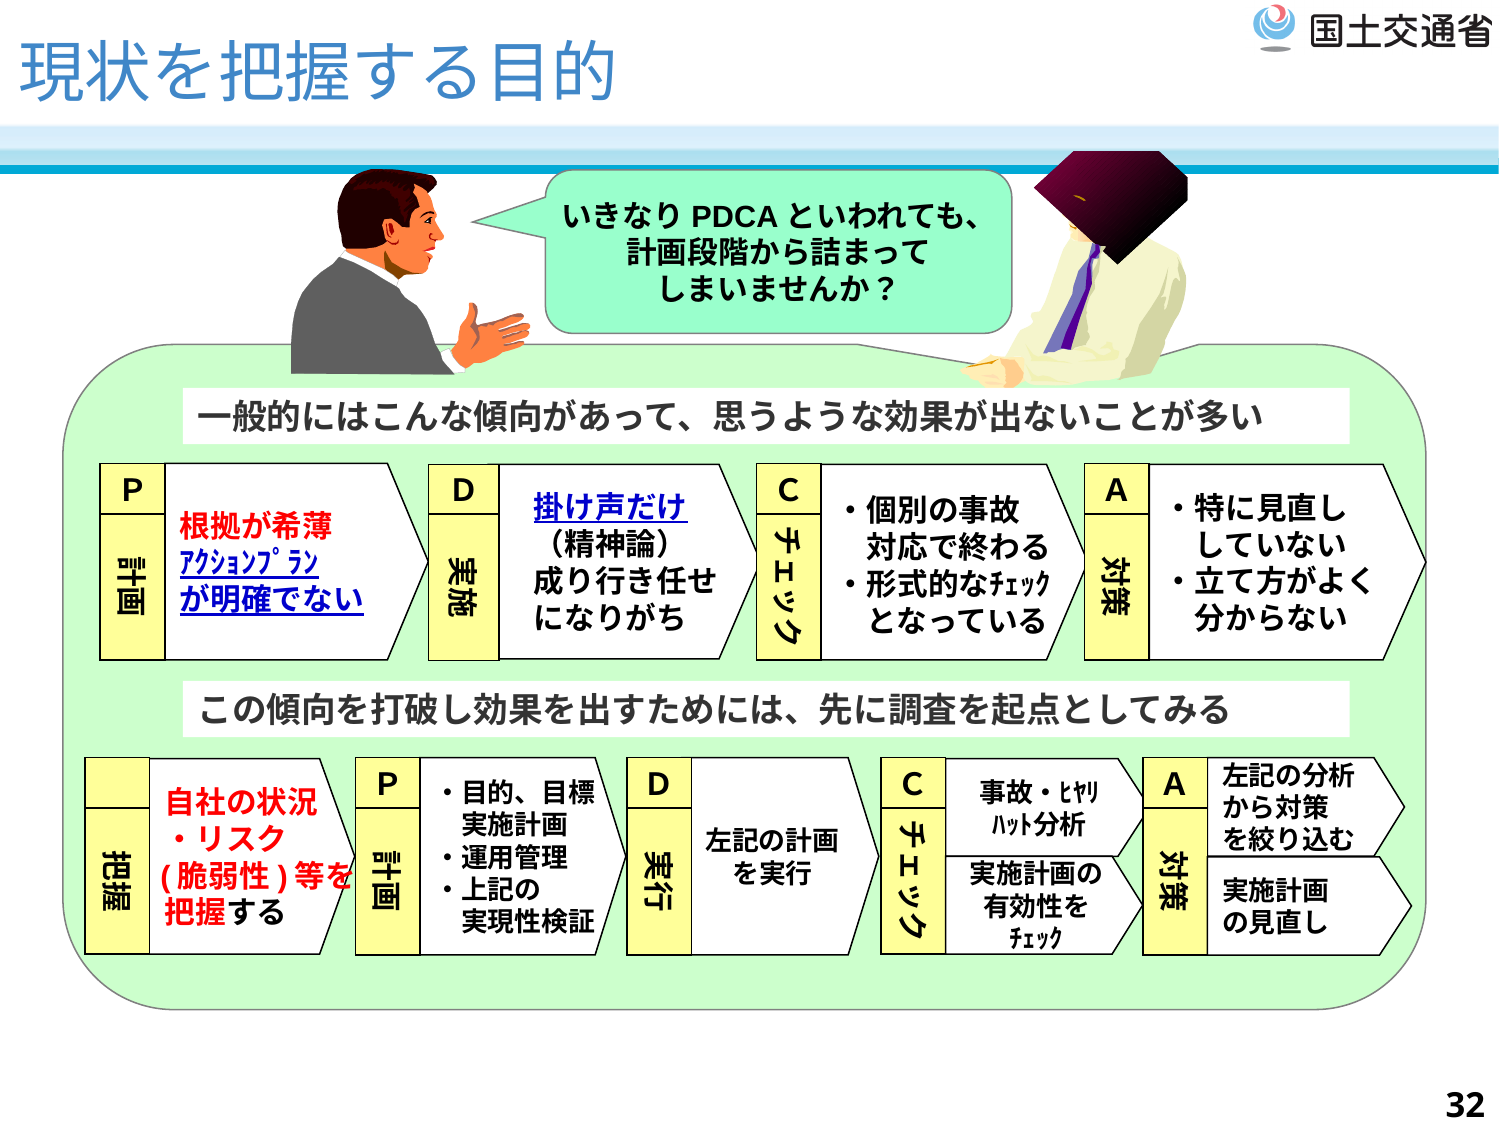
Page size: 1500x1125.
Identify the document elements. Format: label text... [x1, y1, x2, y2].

text_box 根拠が希薄 ｱｸｼｮﾝﾌﾟﾗﾝ が明確でない [165, 463, 428, 660]
text_box Ｐ [355, 757, 420, 809]
text_box 左記の分析 から対策 を絞り込む [1208, 757, 1405, 856]
text_box Ｄ [626, 757, 692, 809]
text_box Ｐ [100, 463, 165, 514]
slide_number 32 [1149, 1074, 1500, 1125]
text_box 事故・ﾋﾔﾘ ﾊｯﾄ分析 [946, 758, 1142, 857]
text_box 実施 [428, 514, 500, 661]
text_box 掛け声だけ （精神論） 成り行き任せ になりがち [500, 464, 756, 659]
text_box 対策 [1084, 514, 1150, 660]
text_box チェック [756, 514, 822, 660]
text_box 把握 [84, 809, 150, 955]
text_box [62, 344, 1426, 1010]
text_box チェック [880, 809, 946, 955]
text_box 計画 [100, 514, 165, 660]
picture [0, 51, 1499, 396]
text_box [84, 757, 150, 809]
text_box この傾向を打破し効果を出すためには、先に調査を起点としてみる [182, 680, 1350, 738]
text_box Ｃ [880, 757, 946, 809]
title 現状を把握する目的 [3, 19, 1273, 122]
text_box 左記の計画 を実行 [692, 757, 879, 955]
text_box Ａ [1142, 757, 1208, 809]
text_box ・特に見直し していない ・立て方がよく 分からない [1150, 464, 1426, 660]
text_box ・個別の事故 対応で終わる ・形式的なﾁｪｯｸ となっている [822, 464, 1084, 660]
text_box Ｃ [756, 463, 822, 514]
text_box 自社の状況 ・リスク (脆弱性)等を 把握する [150, 758, 355, 955]
text_box 実行 [626, 809, 692, 955]
picture [290, 170, 532, 376]
text_box いきなりPDCAといわれても、 計画段階から詰まって しまいませんか？ [536, 169, 953, 334]
text_box Ｄ [428, 464, 500, 514]
text_box 実施計画の 有効性を ﾁｪｯｸ [945, 856, 1143, 955]
text_box 一般的にはこんな傾向があって、思うような効果が出ないことが多い [182, 387, 1350, 445]
text_box ・目的、目標 実施計画 ・運用管理 ・上記の 実現性検証 [420, 757, 626, 955]
text_box 対策 [1142, 809, 1208, 955]
text_box 計画 [355, 809, 420, 955]
text_box Ａ [1084, 463, 1150, 514]
text_box 実施計画 の見直し [1207, 856, 1412, 956]
